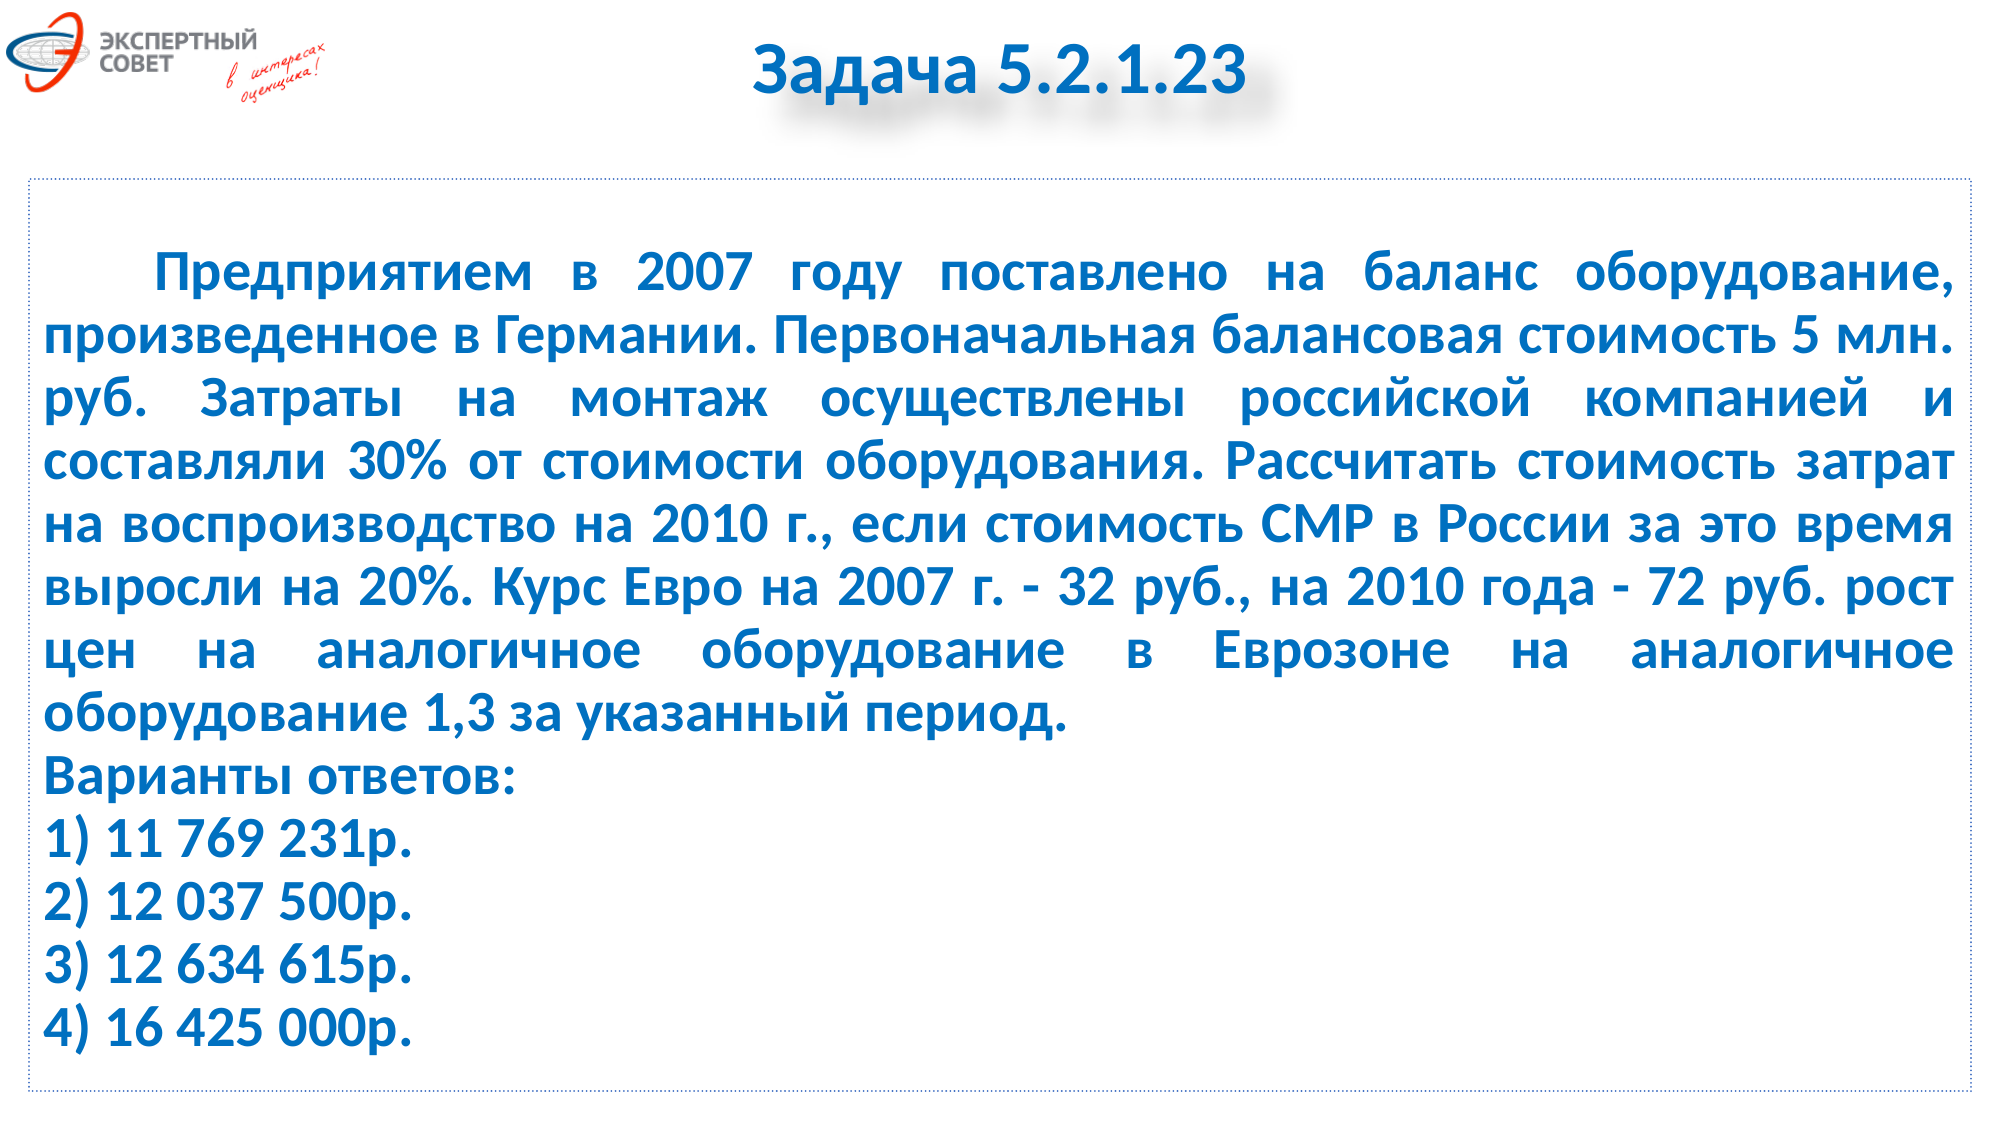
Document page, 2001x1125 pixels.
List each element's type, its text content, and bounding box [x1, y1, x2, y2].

list Предприятием в 2007 году поставлено на баланс оборудование, произведенное в Германии. Первоначальная балансовая стоимость 5 млн. руб. Затраты на монтаж осуществлены российской компанией и составляли 30% от стоимости оборудования. Рассчитать стоимость затрат на воспроизводство на 2010 г., если стоимость СМР в России за это время выросли на 20%. Курс Евро на 2007 г. - 32 руб., на 2010 года - 72 руб. рост цен на аналогичное оборудование в Еврозоне на аналогичное оборудование 1,3 за указанный период. Варианты ответов: 1) 11 769 231р. 2) 12 037 500р. 3) 12 634 615р. 4) 16 425 000р. [28, 179, 1971, 1092]
title Задача 5.2.1.23 [329, 32, 1863, 106]
picture [4, 10, 329, 106]
